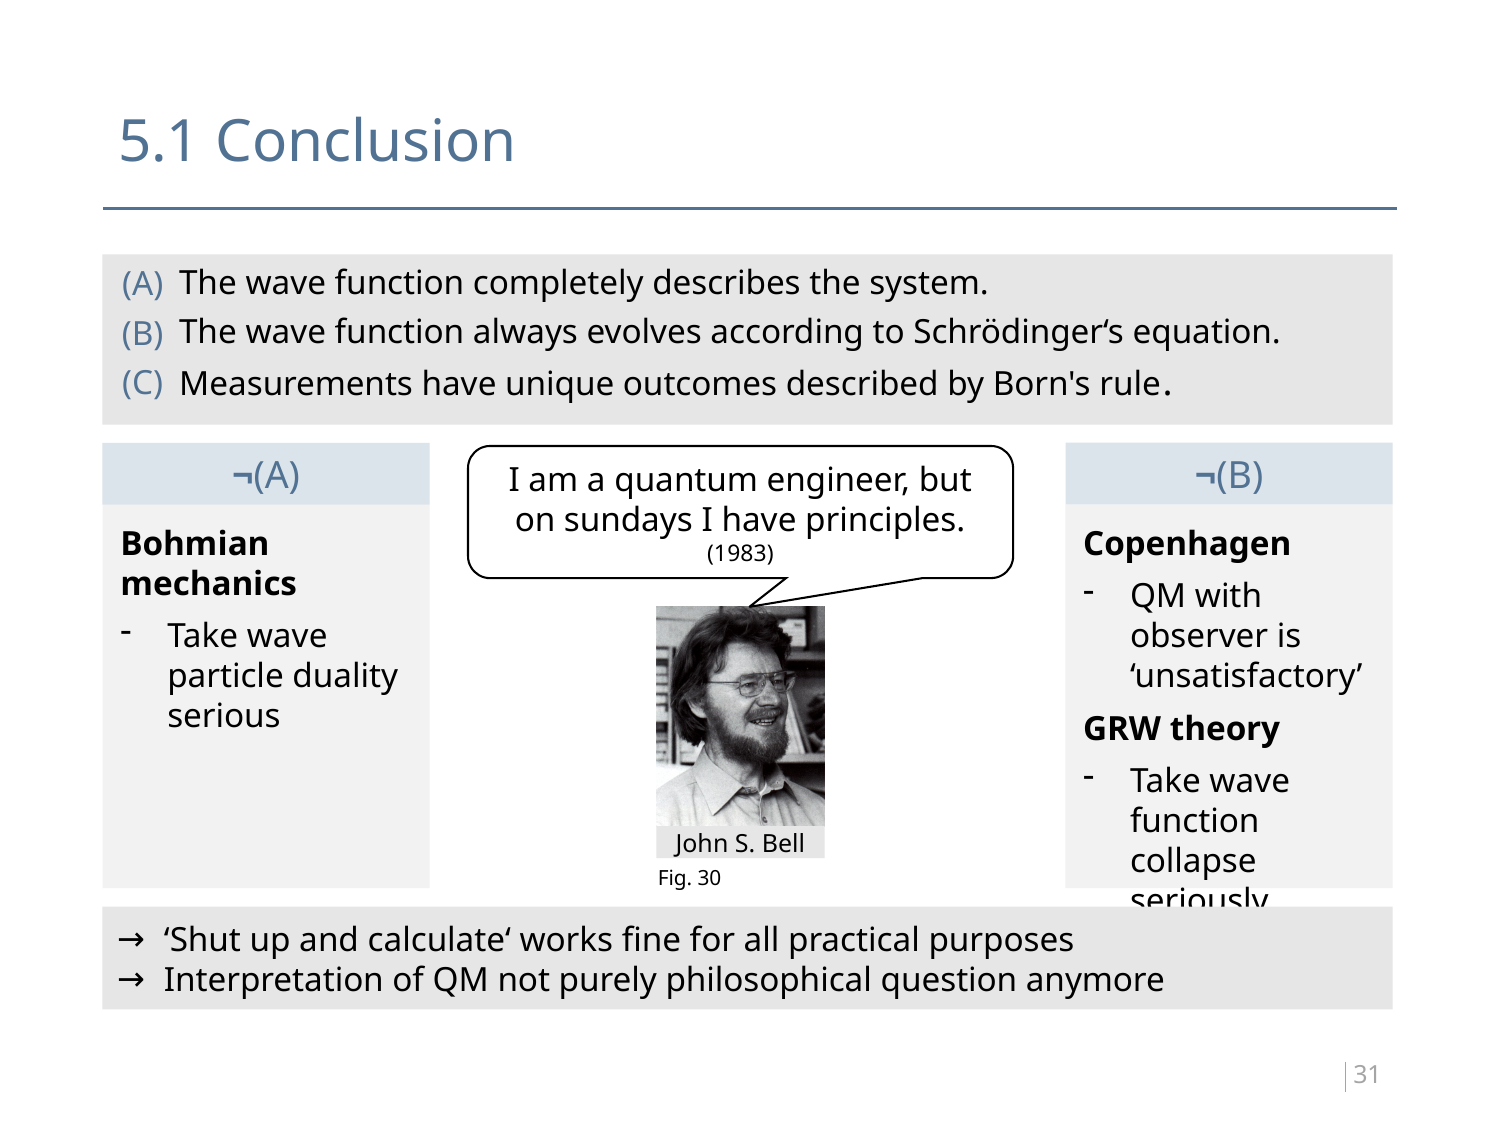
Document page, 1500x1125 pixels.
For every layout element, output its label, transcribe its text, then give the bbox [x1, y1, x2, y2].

text_box Fig. 30 [643, 857, 736, 897]
text_box ‘Shut up and calculate‘ works fine for all practical purposes Interpretation of QM not purely philosophical question anymore [101, 906, 1394, 1010]
text_box (A) [98, 248, 187, 297]
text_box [102, 442, 430, 889]
title 5.1 Conclusion [103, 78, 1397, 207]
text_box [1065, 442, 1393, 889]
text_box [656, 606, 825, 859]
text_box (C) [98, 347, 187, 415]
list The wave function completely describes the system. The wave function always evolves according to Schrödinger‘s equation. Measurements have unique outcomes described by Born's rule. [102, 254, 1393, 425]
slide_number 31 [1059, 1046, 1397, 1106]
text_box (B) [98, 297, 187, 347]
text_box I am a quantum engineer, but on sundays I have principles. (1983) [466, 444, 1015, 606]
